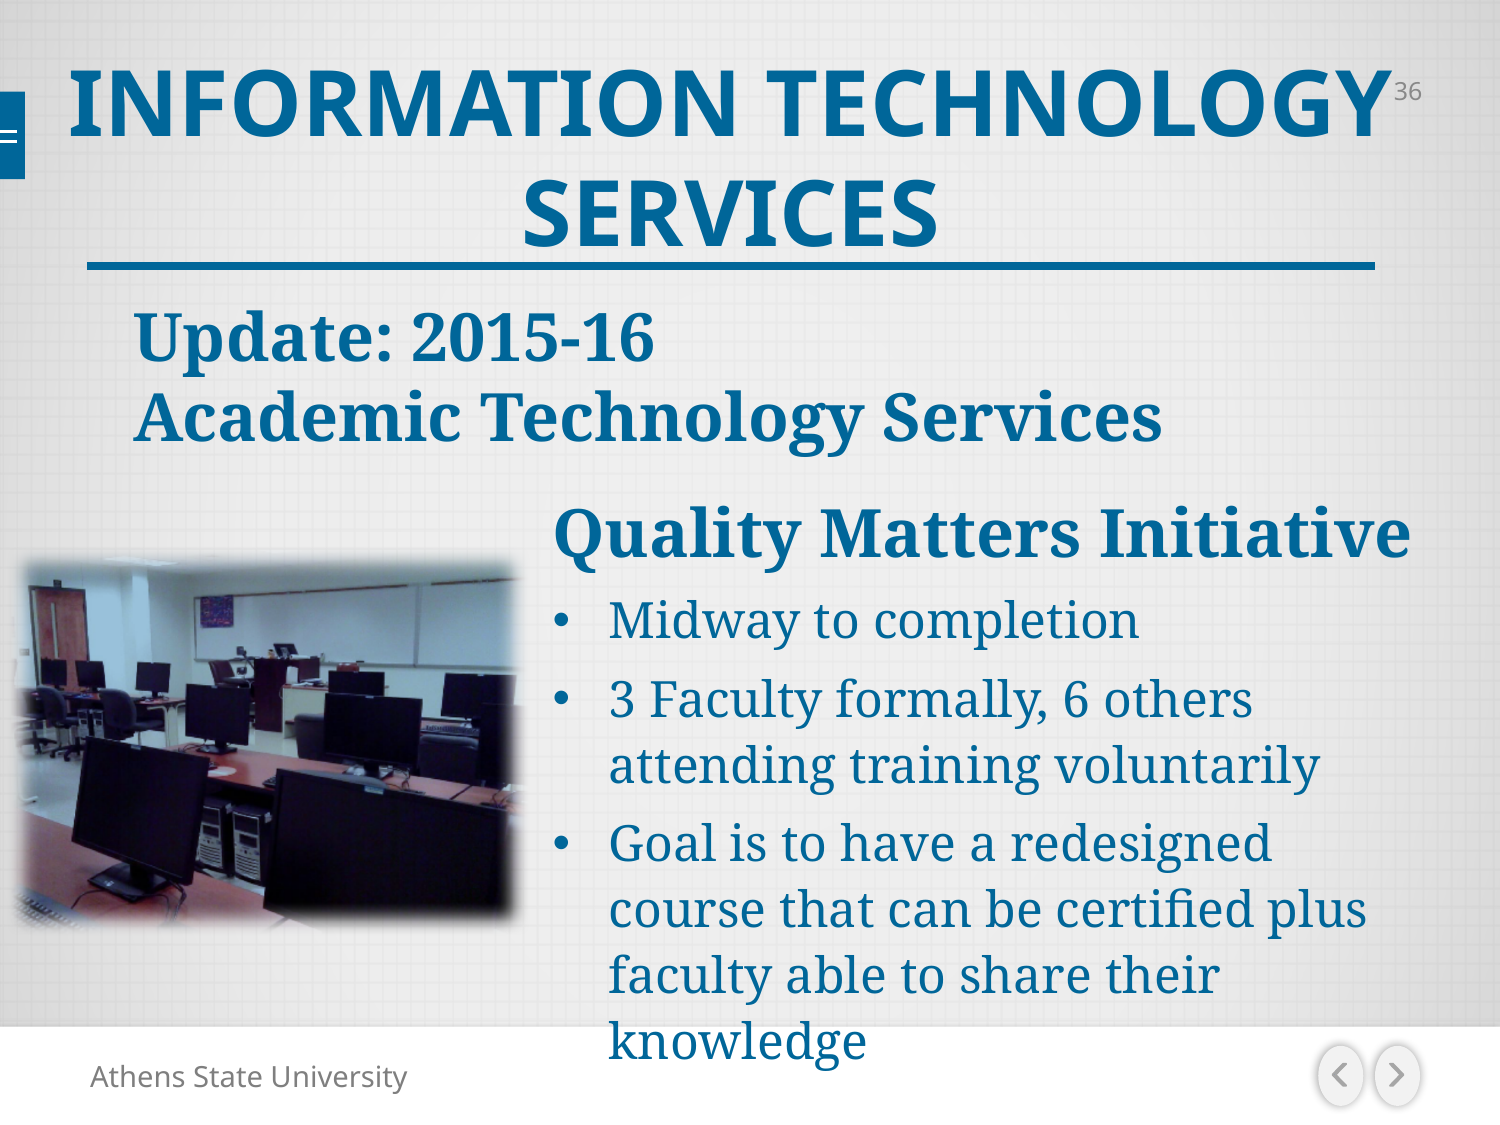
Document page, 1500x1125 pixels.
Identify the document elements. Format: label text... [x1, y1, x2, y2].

list Quality Matters Initiative Midway to completion 3 Faculty formally, 6 others attending training voluntarily Goal is to have a redesigned course that can be certified plus faculty able to share their knowledge [537, 474, 1442, 1125]
text_box INFORMATION TECHNOLOGY SERVICES [24, 37, 1438, 273]
title Update: 2015-16 Academic Technology Services [118, 299, 1369, 450]
slide_number 36 [1362, 62, 1438, 123]
footer Athens State University [75, 1045, 1163, 1111]
picture [0, 0, 1500, 1026]
